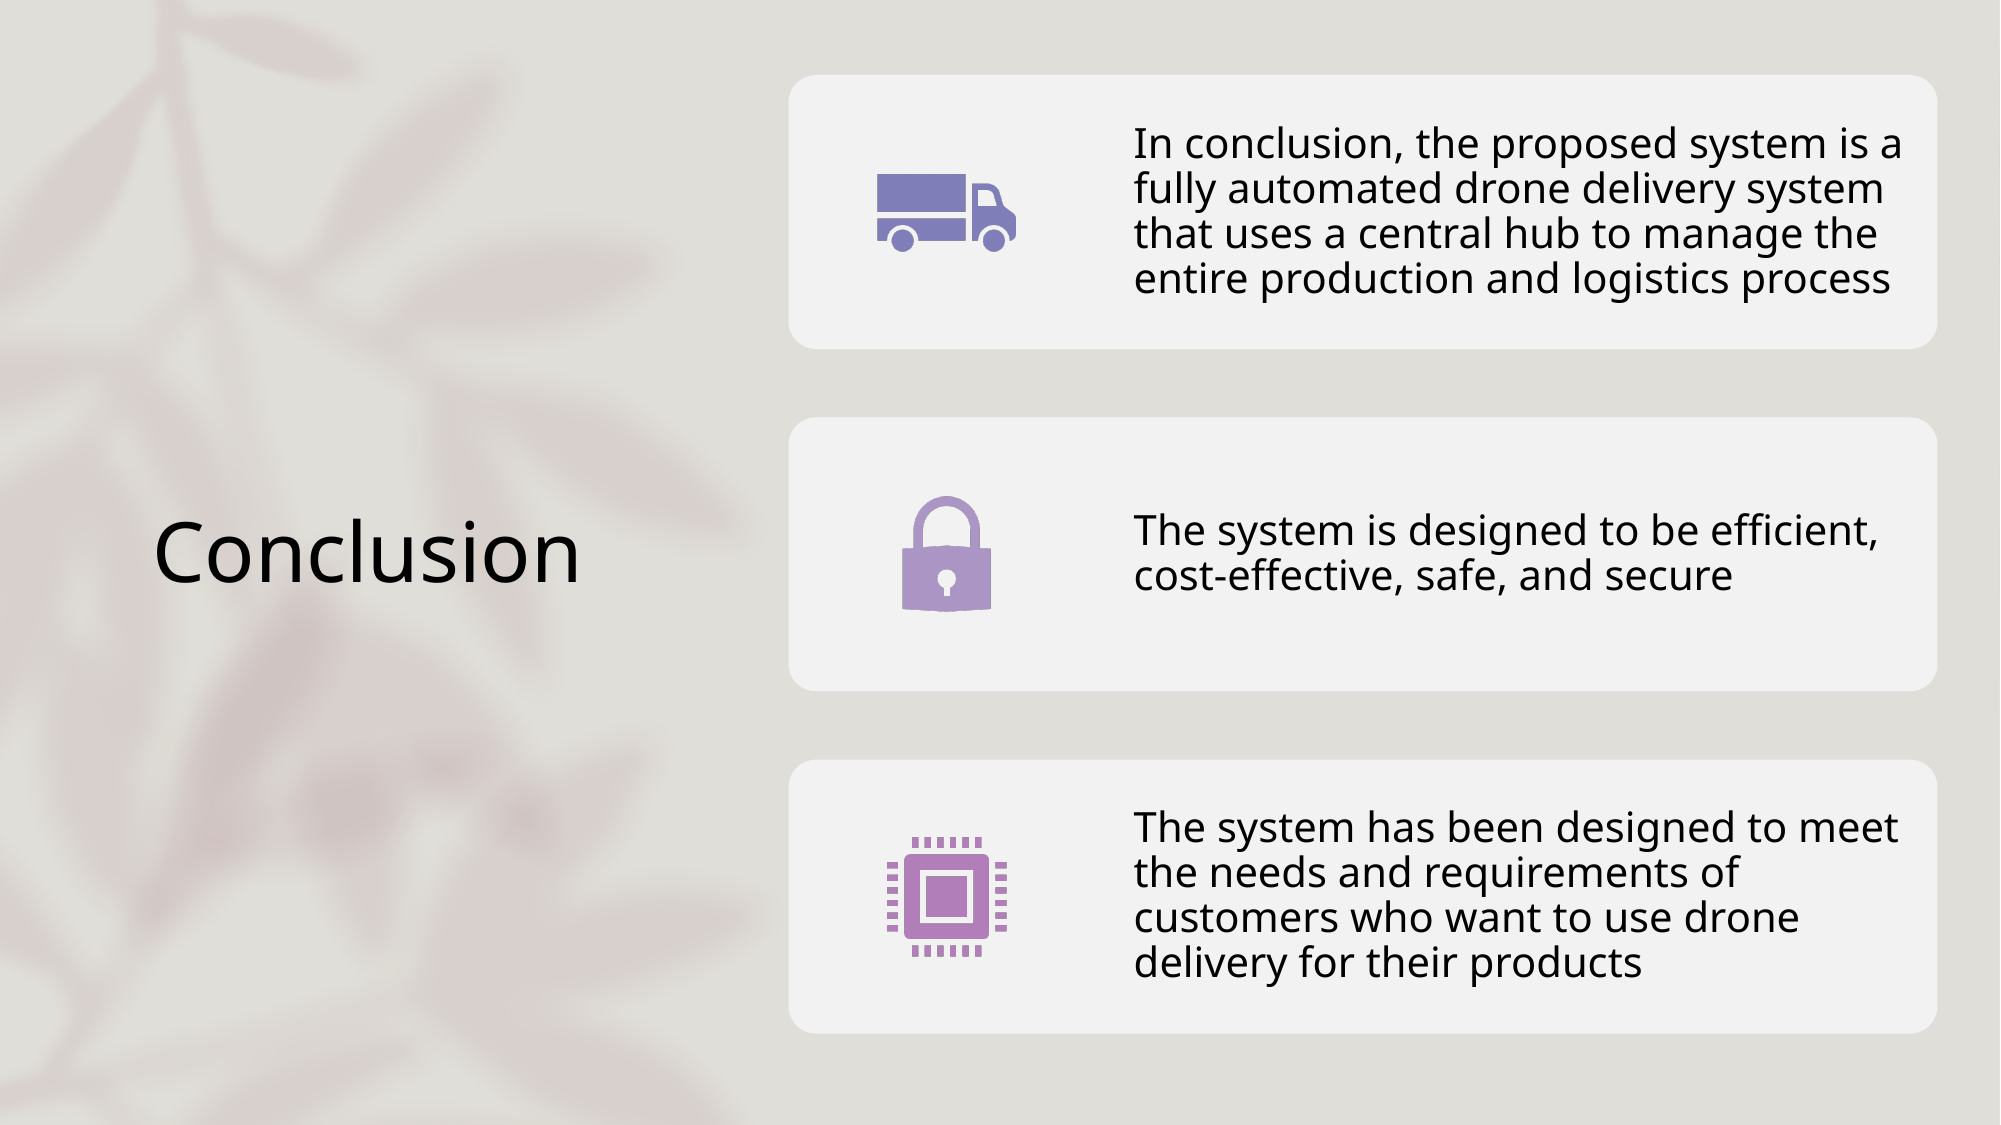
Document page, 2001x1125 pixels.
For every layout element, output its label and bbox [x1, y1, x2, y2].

text_box [0, 0, 860, 1125]
text_box [860, 0, 2000, 1125]
list [788, 74, 1938, 1034]
